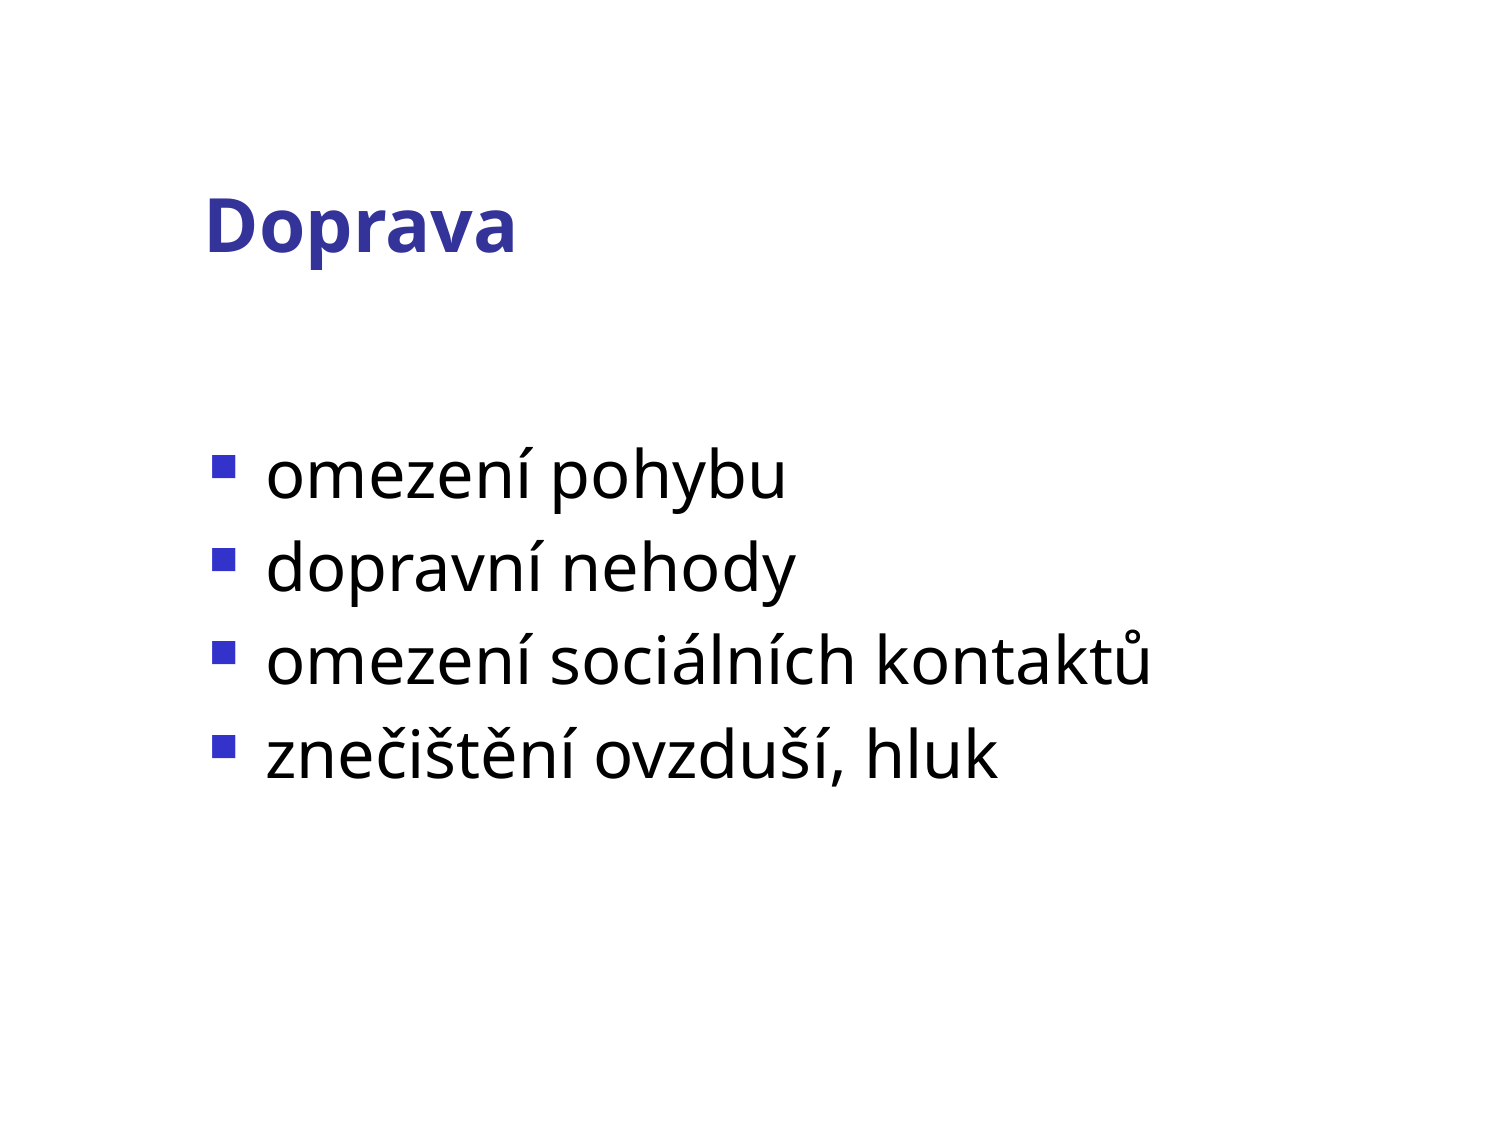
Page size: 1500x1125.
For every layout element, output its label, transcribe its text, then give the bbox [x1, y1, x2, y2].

title Doprava [188, 35, 1468, 275]
list omezení pohybu dopravní nehody omezení sociálních kontaktů znečištění ovzduší, hluk [193, 331, 1469, 1006]
